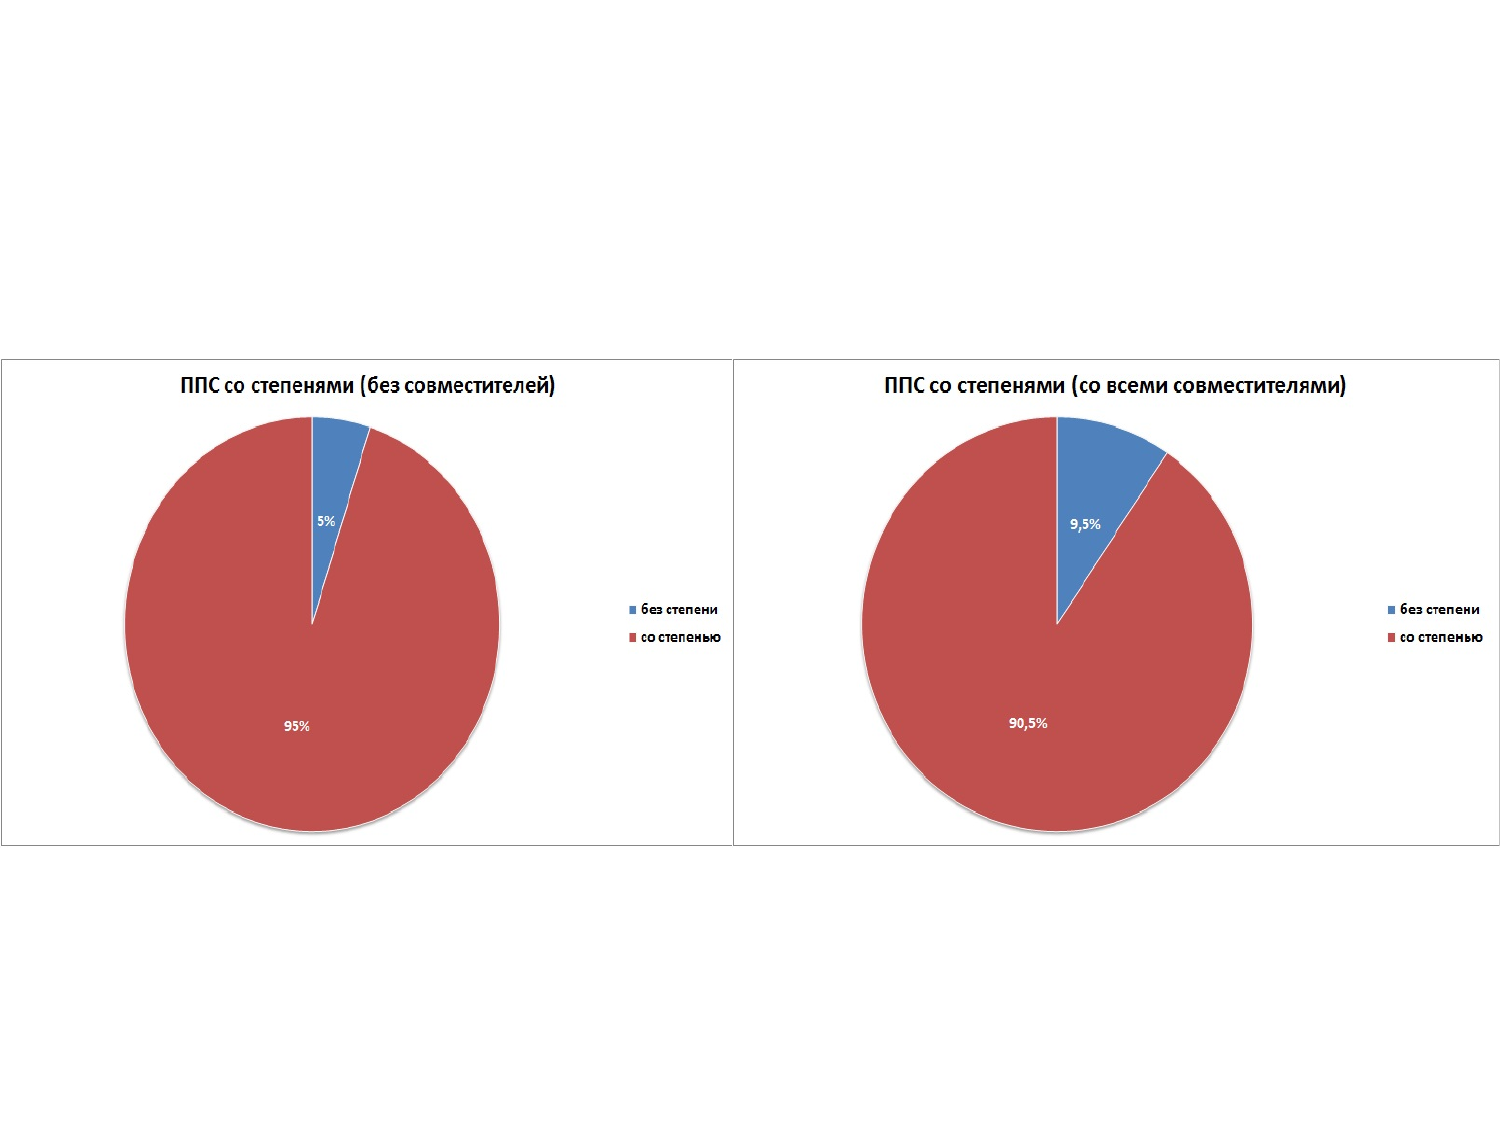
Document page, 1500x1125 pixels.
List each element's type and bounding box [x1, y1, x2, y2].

picture [0, 358, 1500, 848]
